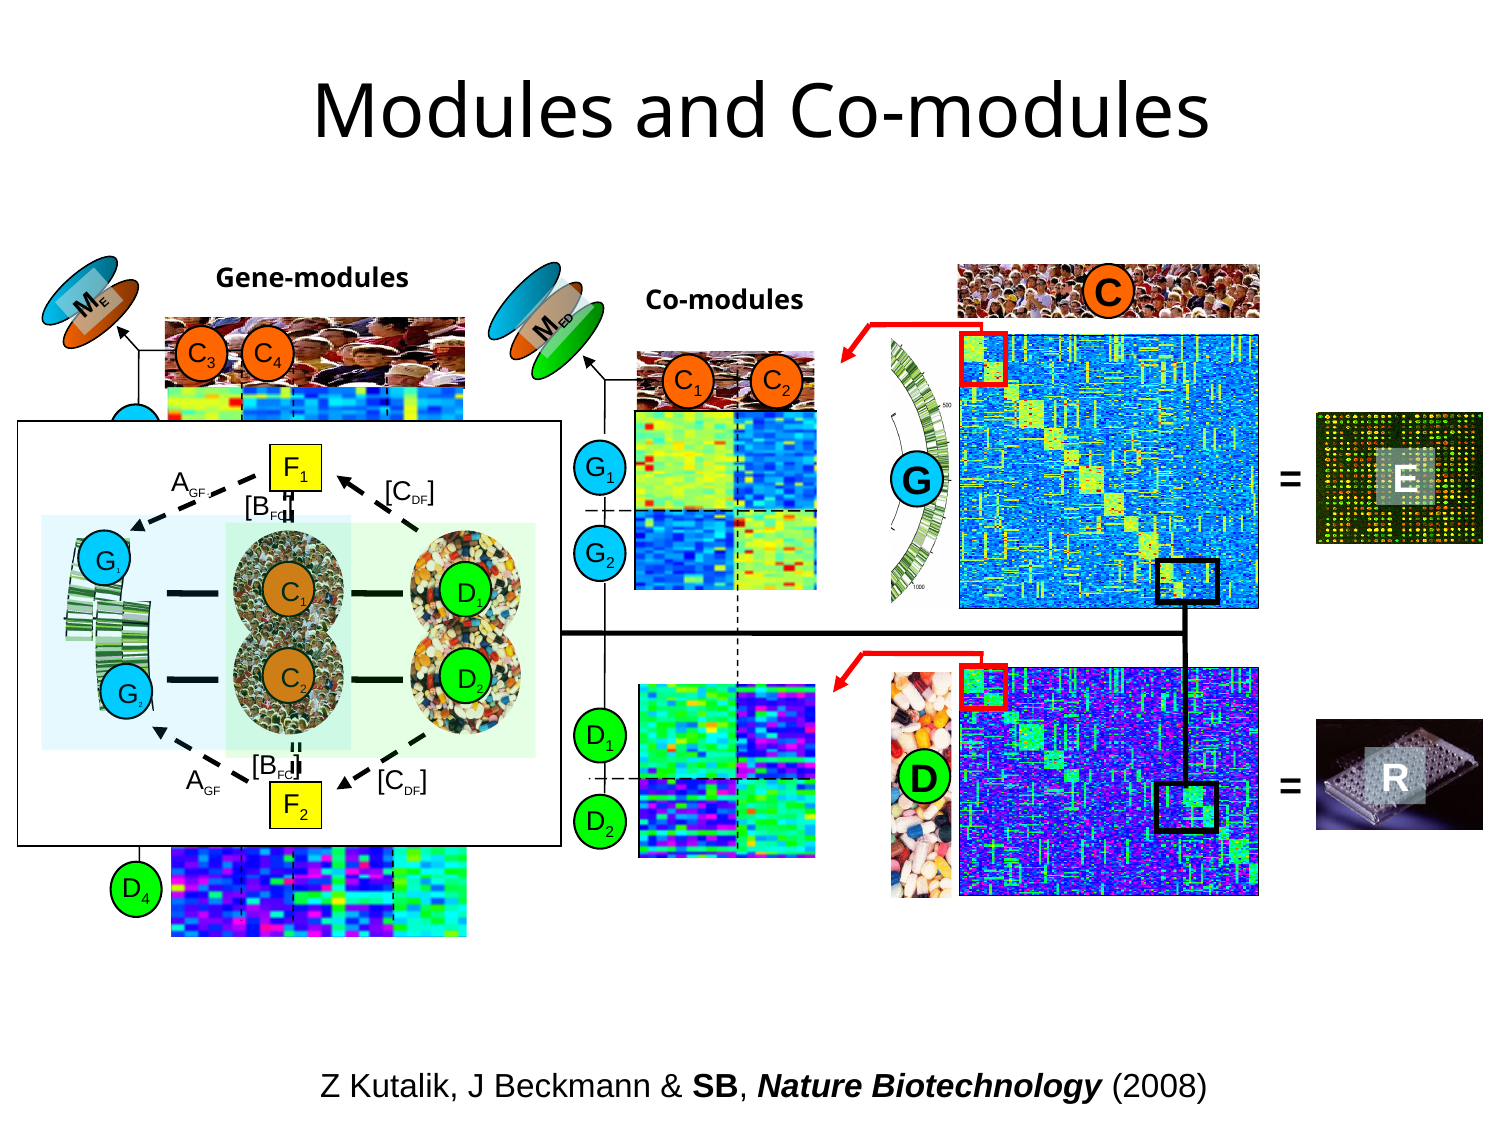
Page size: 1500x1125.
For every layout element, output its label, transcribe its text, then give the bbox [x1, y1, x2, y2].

title Modules and Co-modules [53, 31, 1471, 185]
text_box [1222, 263, 1483, 898]
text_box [17, 420, 562, 847]
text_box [41, 255, 1218, 937]
text_box Z Kutalik, J Beckmann & SB, Nature Biotechnology (2008) [305, 1056, 1232, 1112]
